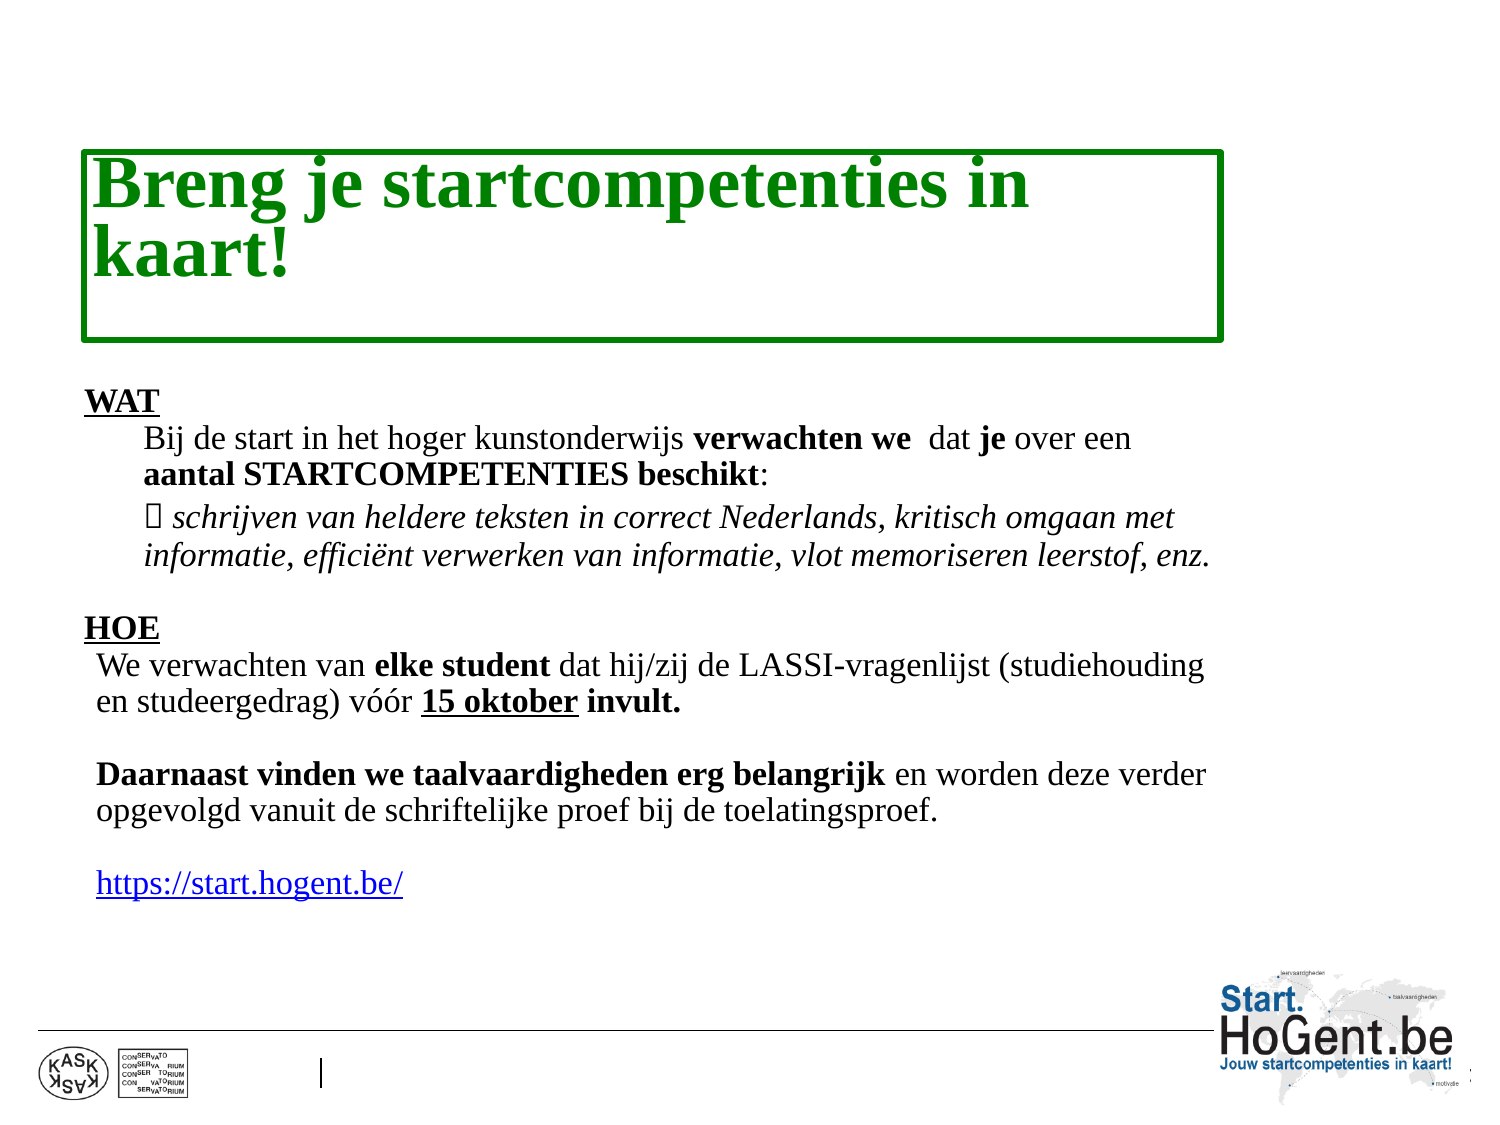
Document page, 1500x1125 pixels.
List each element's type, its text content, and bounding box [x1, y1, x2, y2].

list WAT Bij de start in het hoger kunstonderwijs verwachten we dat je over een aantal STARTCOMPETENTIES beschikt:  schrijven van heldere teksten in correct Nederlands, kritisch omgaan met informatie, efficiënt verwerken van informatie, vlot memoriseren leerstof, enz. HOE We verwachten van elke student dat hij/zij de LASSI-vragenlijst (studiehouding en studeergedrag) vóór 15 oktober invult. Daarnaast vinden we taalvaardigheden erg belangrijk en worden deze verder opgevolgd vanuit de schriftelijke proef bij de toelatingsproef. https://start.hogent.be/ [84, 383, 1221, 1004]
picture [1213, 957, 1498, 1125]
picture [36, 1044, 190, 1102]
title Breng je startcompetenties in kaart! [83, 152, 1221, 340]
